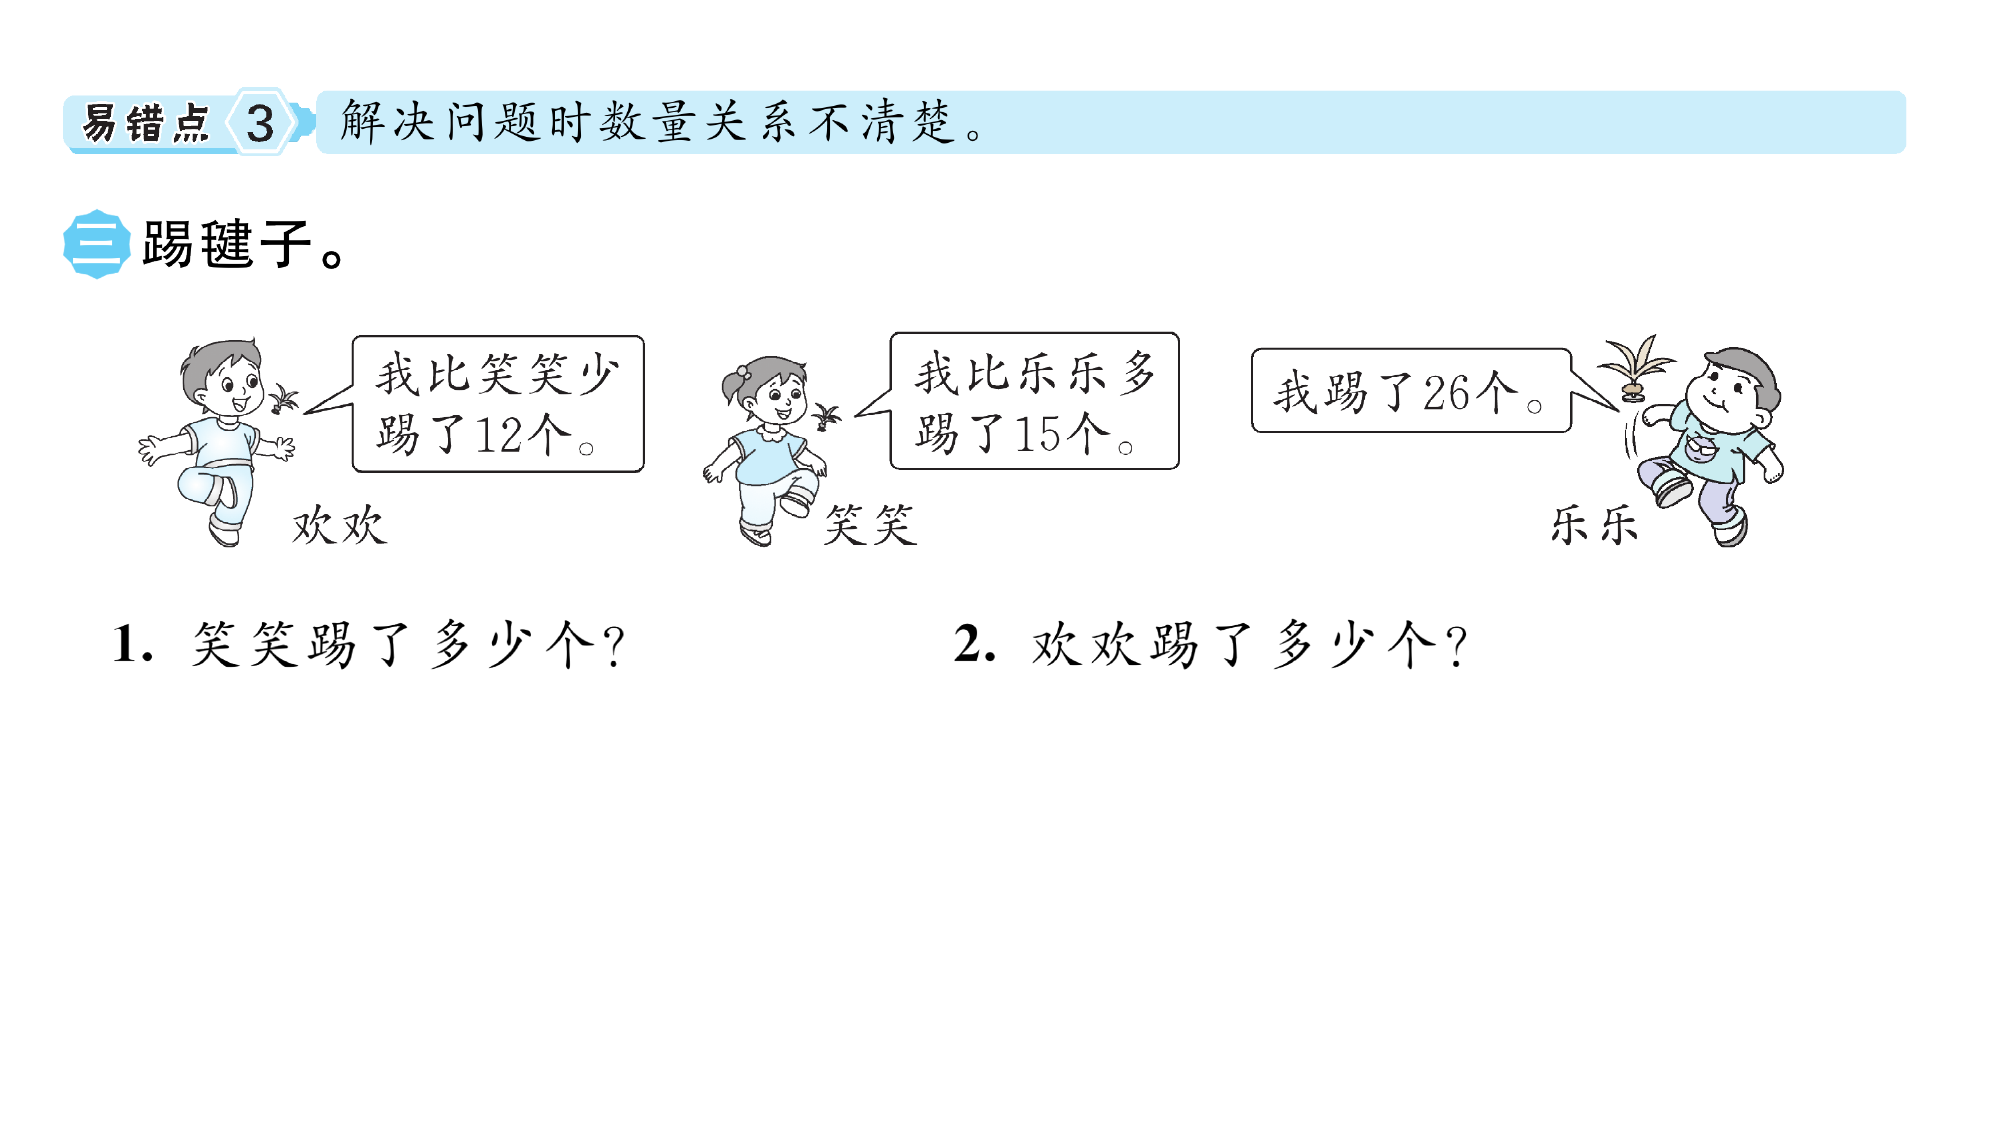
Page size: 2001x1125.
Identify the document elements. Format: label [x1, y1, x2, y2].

picture [58, 58, 1949, 574]
picture [110, 588, 2000, 925]
